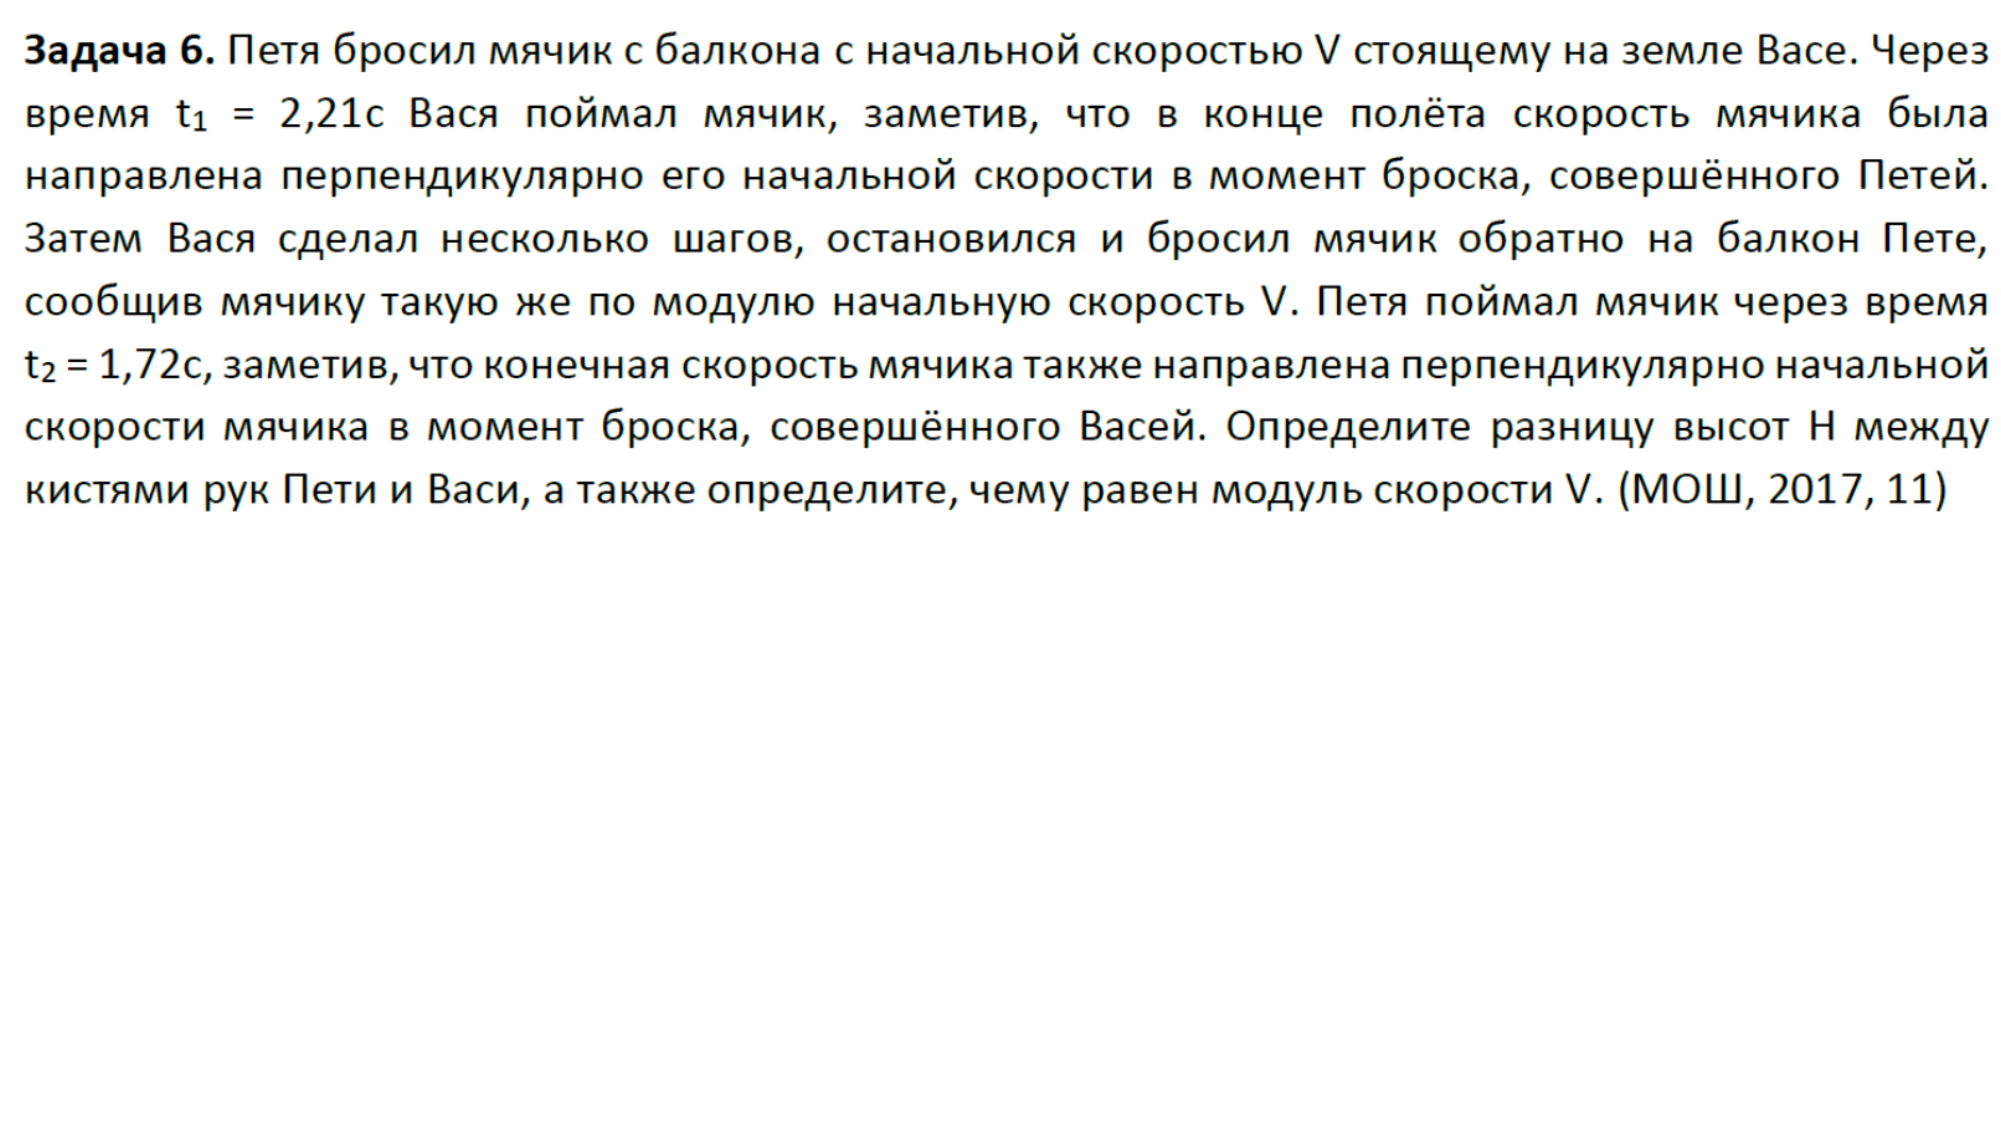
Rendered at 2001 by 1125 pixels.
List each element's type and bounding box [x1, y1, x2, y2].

picture [0, 10, 2000, 524]
